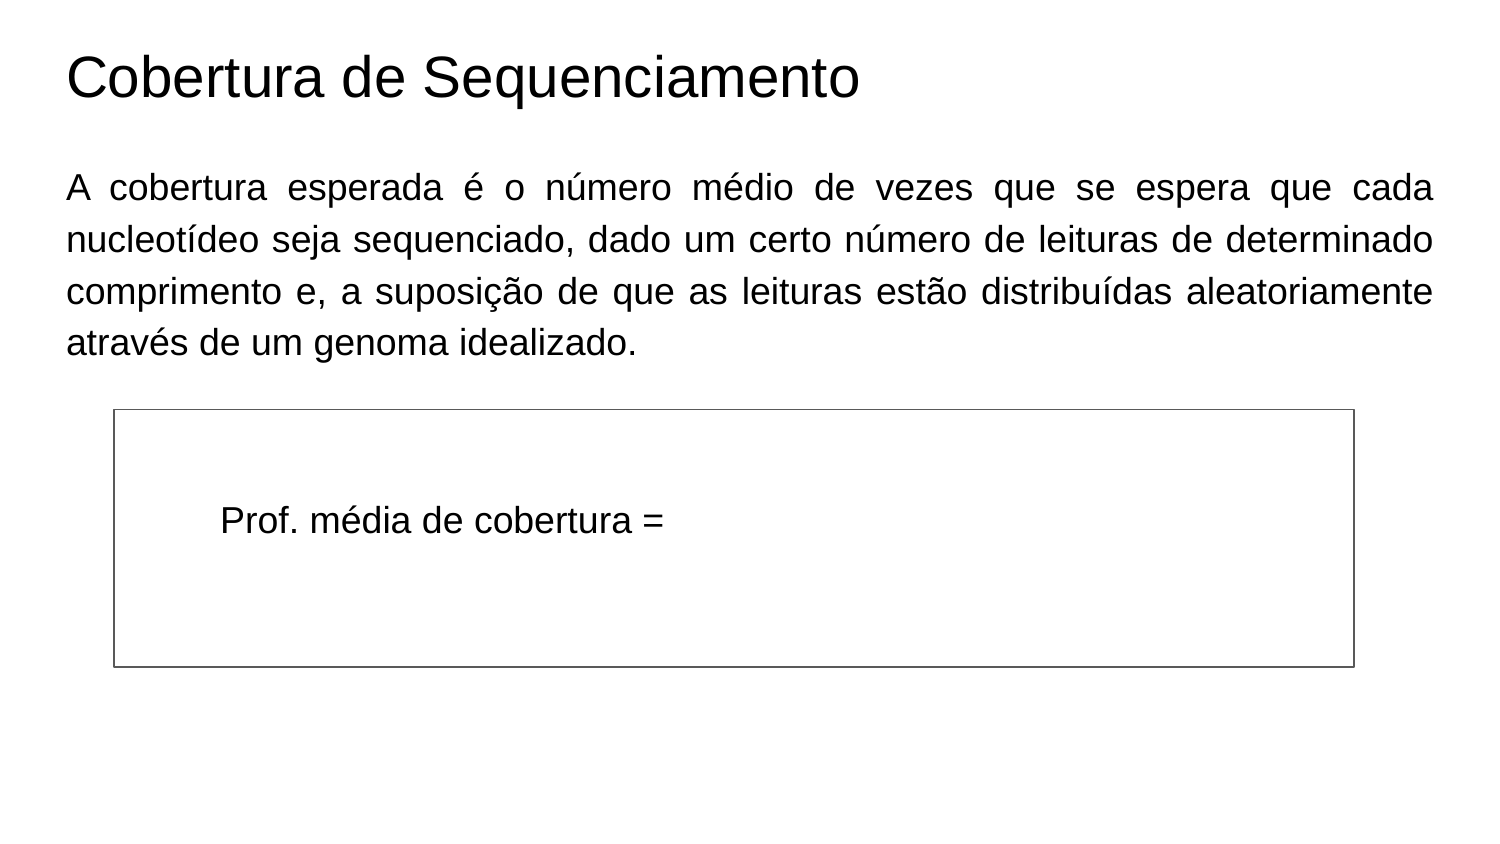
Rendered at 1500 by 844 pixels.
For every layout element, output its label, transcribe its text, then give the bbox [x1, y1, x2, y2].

title Cobertura de Sequenciamento [51, 24, 1449, 119]
text_box [114, 409, 1354, 668]
list A cobertura esperada é o número médio de vezes que se espera que cada nucleotídeo seja sequenciado, dado um certo número de leituras de determinado comprimento e, a suposição de que as leituras estão distribuídas aleatoriamente através de um genoma idealizado. [51, 141, 1449, 831]
